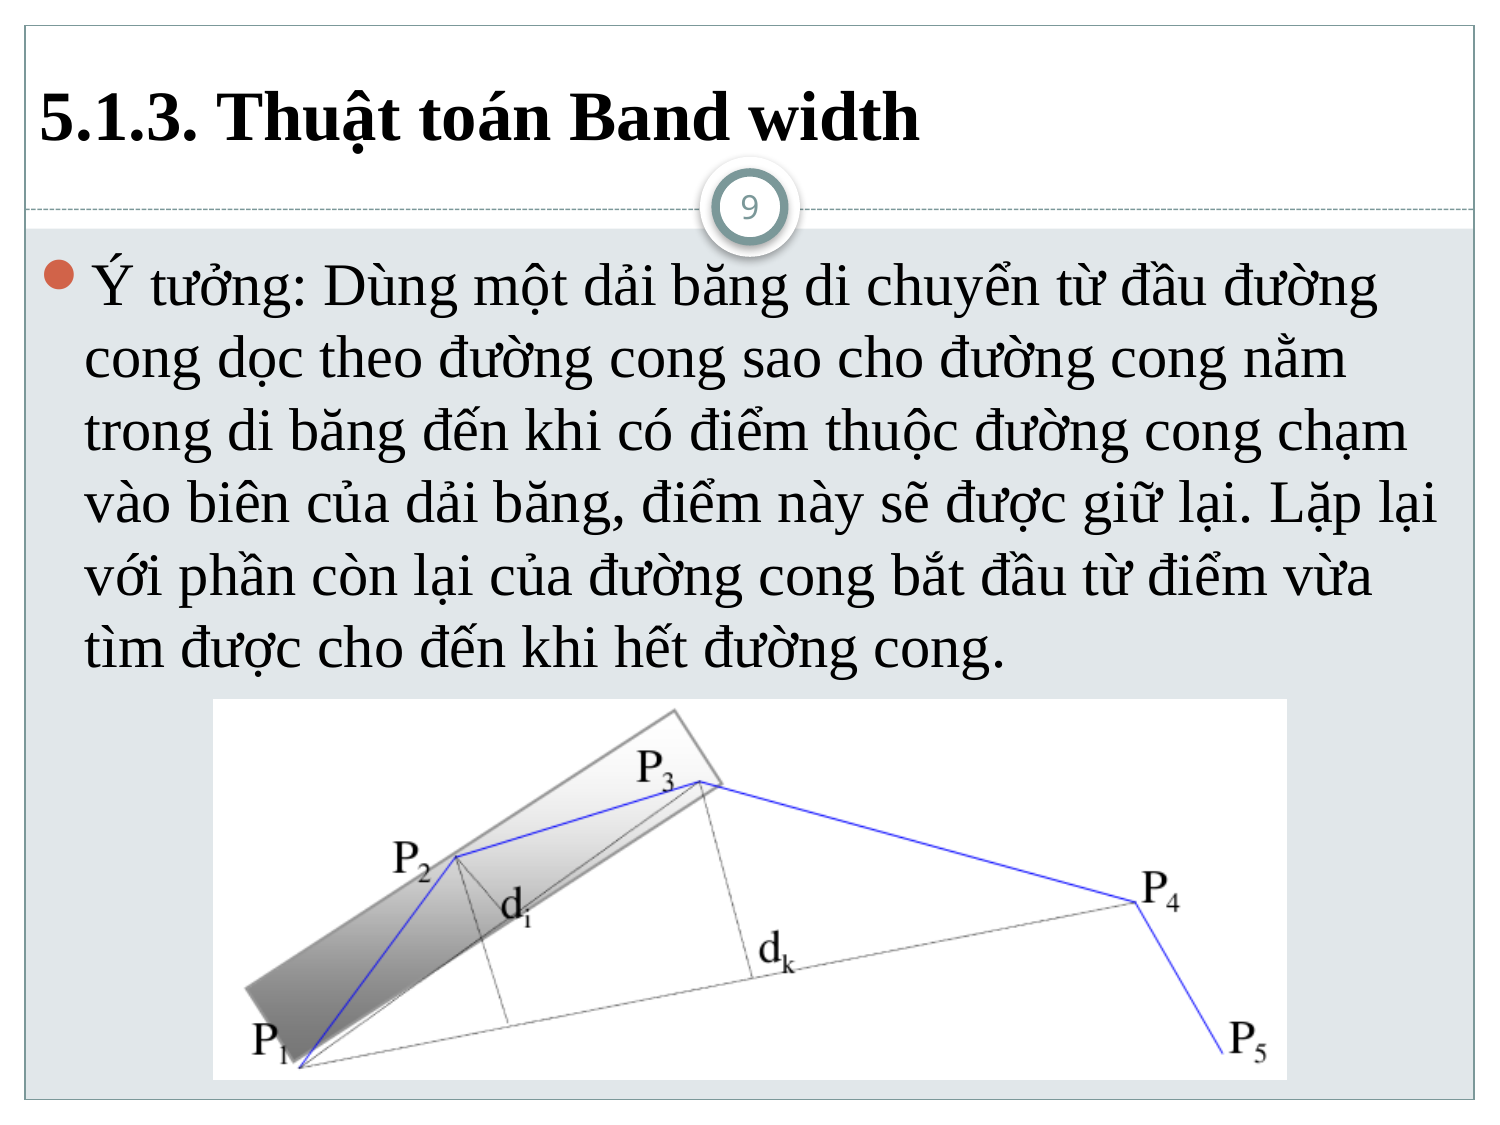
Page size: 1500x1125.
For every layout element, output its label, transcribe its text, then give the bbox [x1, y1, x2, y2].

title 5.1.3. Thuật toán Band width [24, 24, 1475, 162]
picture [213, 699, 1287, 1080]
list Ý tưởng: Dùng một dải băng di chuyển từ đầu đường cong dọc theo đường cong sao cho đường cong nằm trong di băng đến khi có điểm thuộc đường cong chạm vào biên của dải băng, điểm này sẽ được giữ lại. Lặp lại với phần còn lại của đường cong bắt đầu từ điểm vừa tìm được cho đến khi hết đường cong. [24, 237, 1475, 1100]
slide_number 9 [712, 172, 788, 246]
